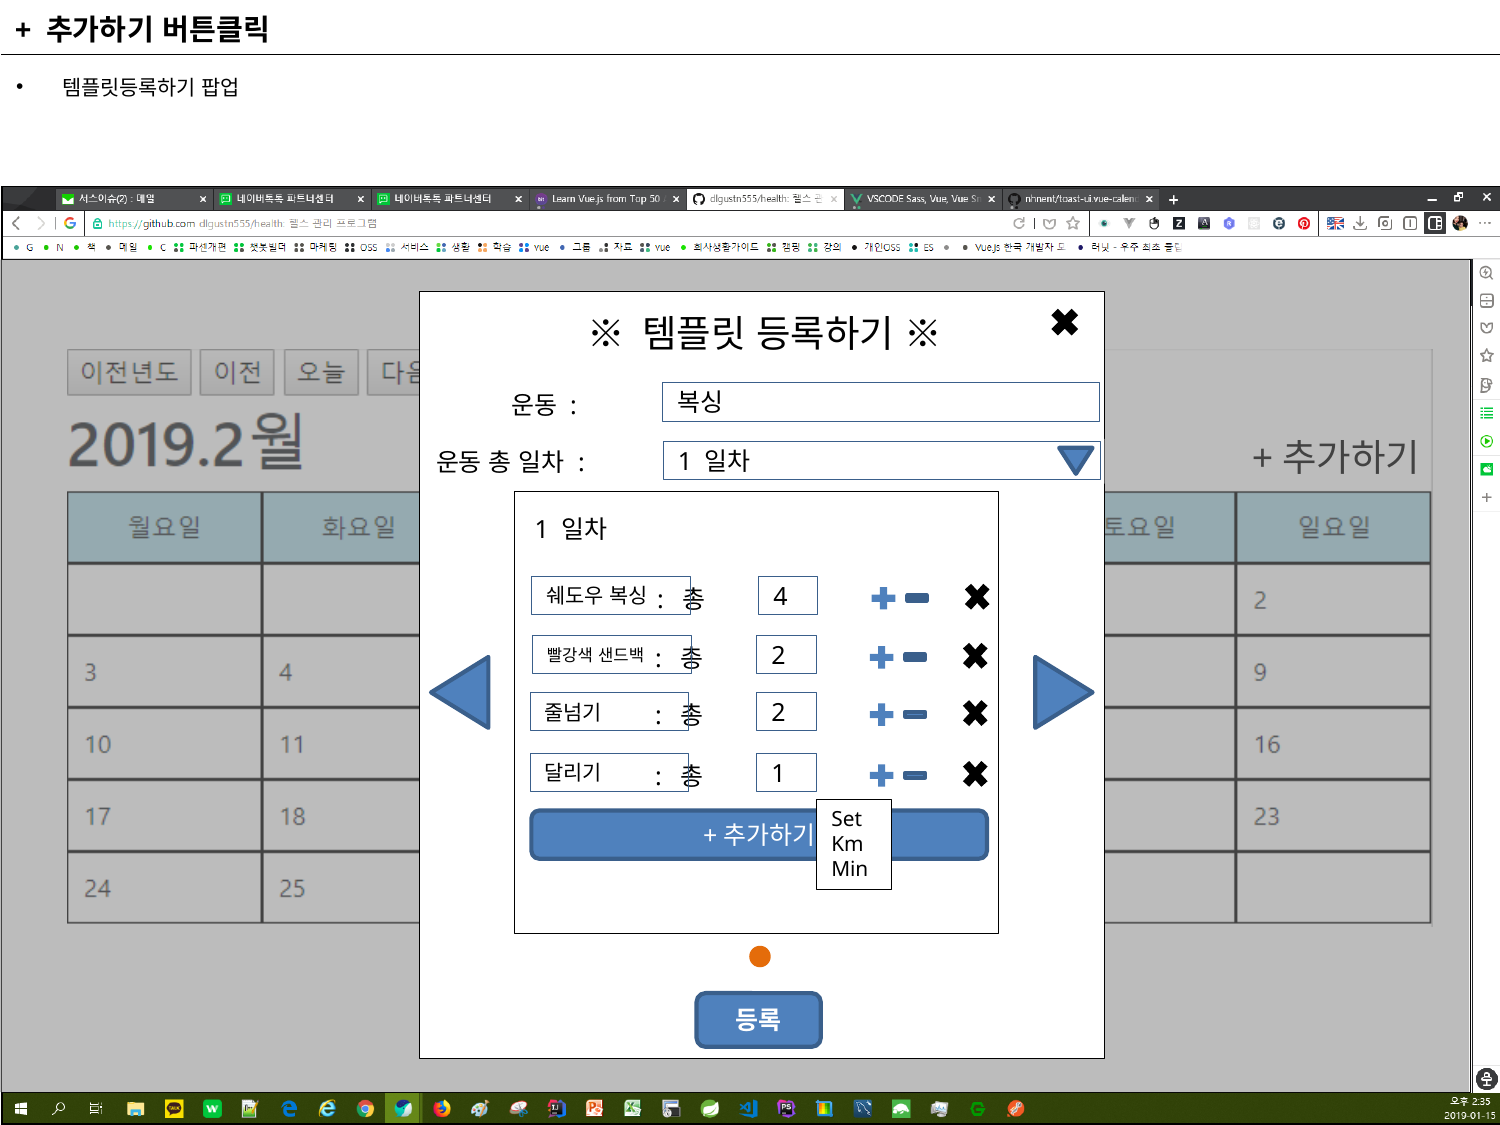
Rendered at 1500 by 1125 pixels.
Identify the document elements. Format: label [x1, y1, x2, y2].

text_box [513, 491, 1000, 934]
text_box [815, 798, 892, 890]
picture [66, 349, 1434, 927]
text_box [1, 186, 1500, 1124]
text_box [0, 3, 1500, 103]
text_box [420, 382, 1104, 429]
